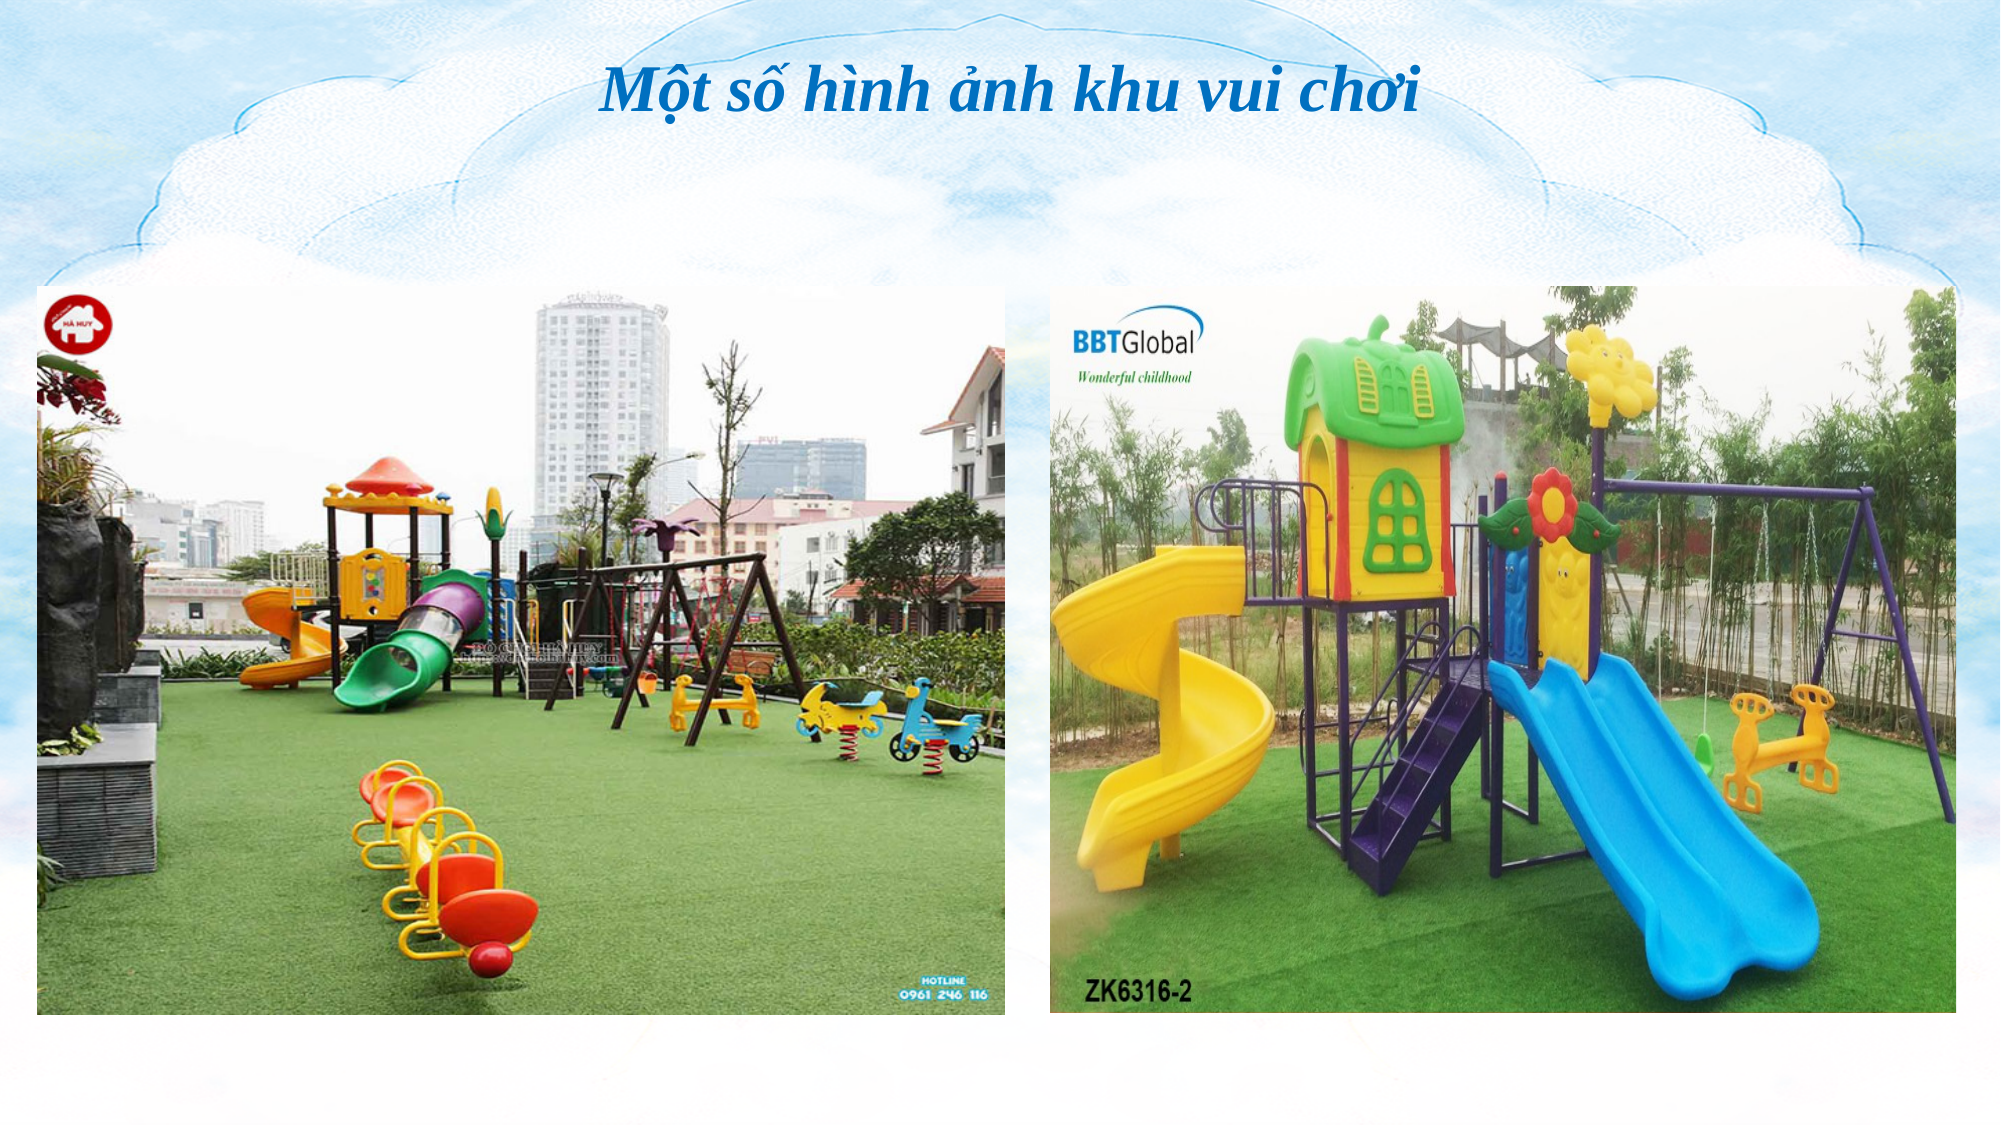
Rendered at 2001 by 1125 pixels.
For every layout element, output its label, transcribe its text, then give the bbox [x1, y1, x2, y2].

text_box Một số hình ảnh khu vui chơi [502, 36, 1536, 132]
picture [0, 0, 2001, 1125]
